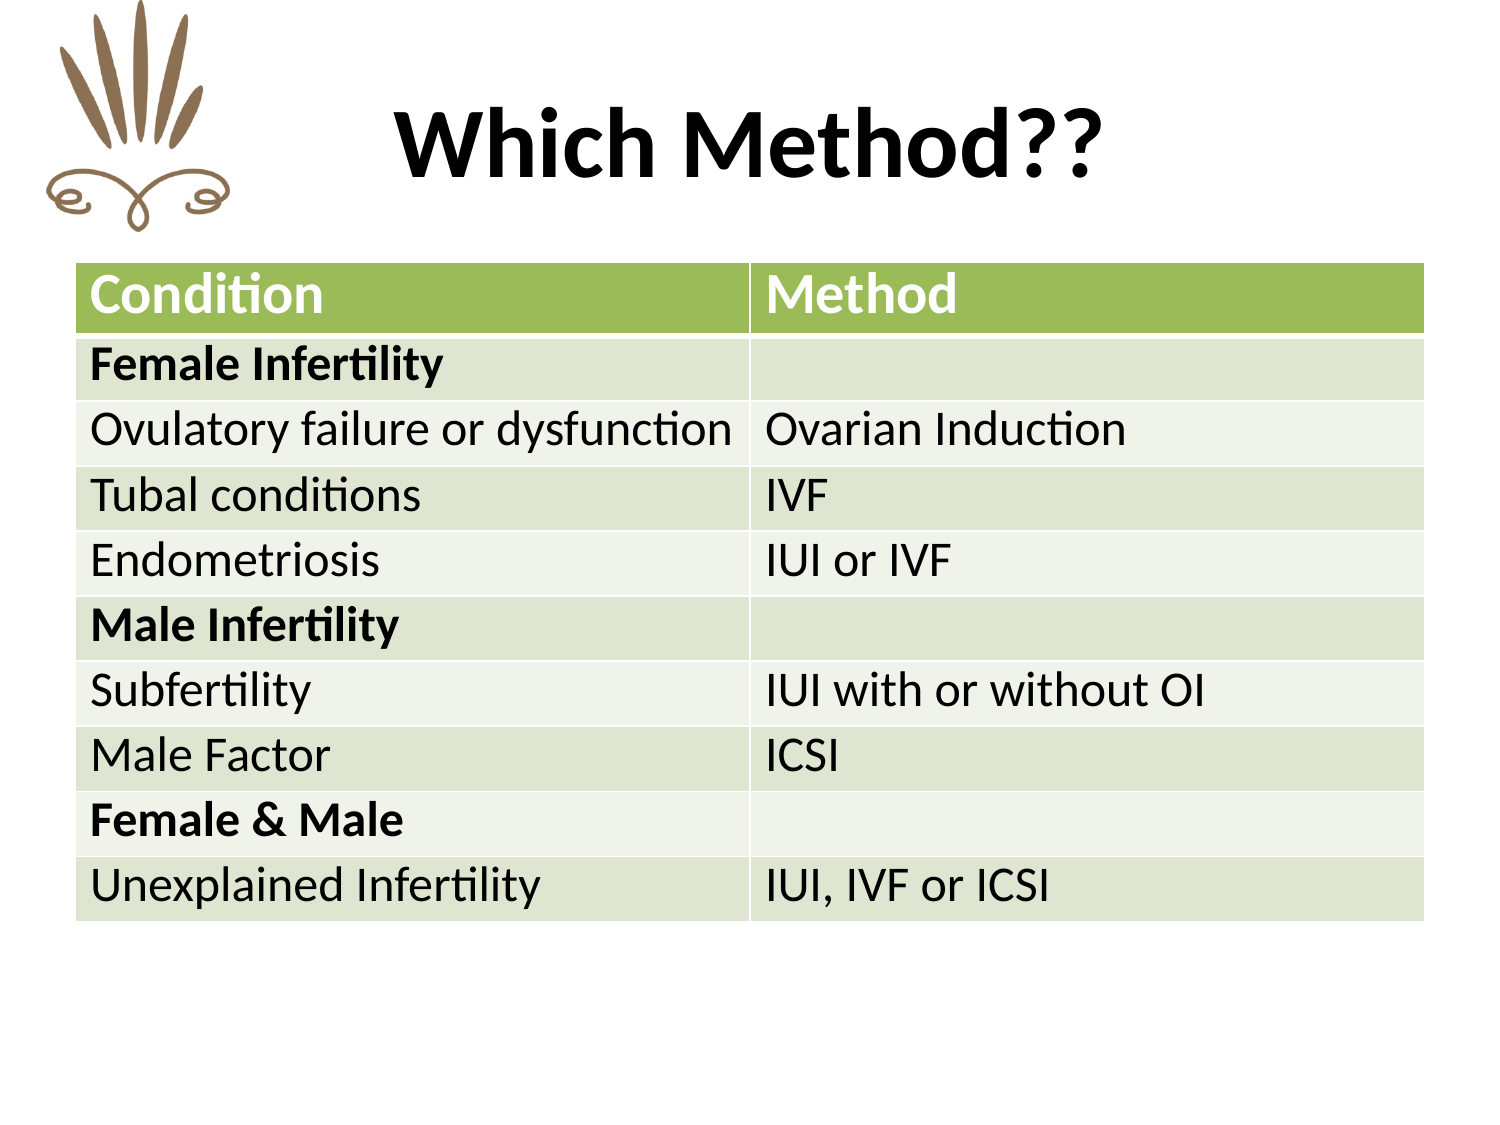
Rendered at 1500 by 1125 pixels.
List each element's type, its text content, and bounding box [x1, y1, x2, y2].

table_cell Subfertility [76, 662, 749, 725]
table_cell Male Factor [76, 727, 749, 791]
table_cell ICSI [751, 727, 1424, 791]
table_header Condition [76, 263, 749, 333]
table_cell IUI or IVF [751, 532, 1424, 595]
table_cell Ovulatory failure or dysfunction [76, 402, 749, 465]
table_cell Endometriosis [76, 532, 749, 595]
table_cell Ovarian Induction [751, 402, 1424, 465]
table_cell IVF [751, 467, 1424, 530]
table_cell IUI with or without OI [751, 662, 1424, 725]
table_cell Female & Male [76, 792, 749, 856]
picture [46, 0, 231, 232]
table_cell IUI, IVF or ICSI [751, 857, 1424, 921]
table_cell Unexplained Infertility [76, 857, 749, 921]
text_box Which Method?? [234, 70, 1313, 205]
table_cell [751, 597, 1424, 660]
table_cell Male Infertility [76, 597, 749, 660]
table_cell [751, 792, 1424, 856]
table_cell Tubal conditions [76, 467, 749, 530]
table_cell [751, 339, 1424, 400]
table_cell Female Infertility [76, 339, 749, 400]
table_header Method [751, 263, 1424, 333]
